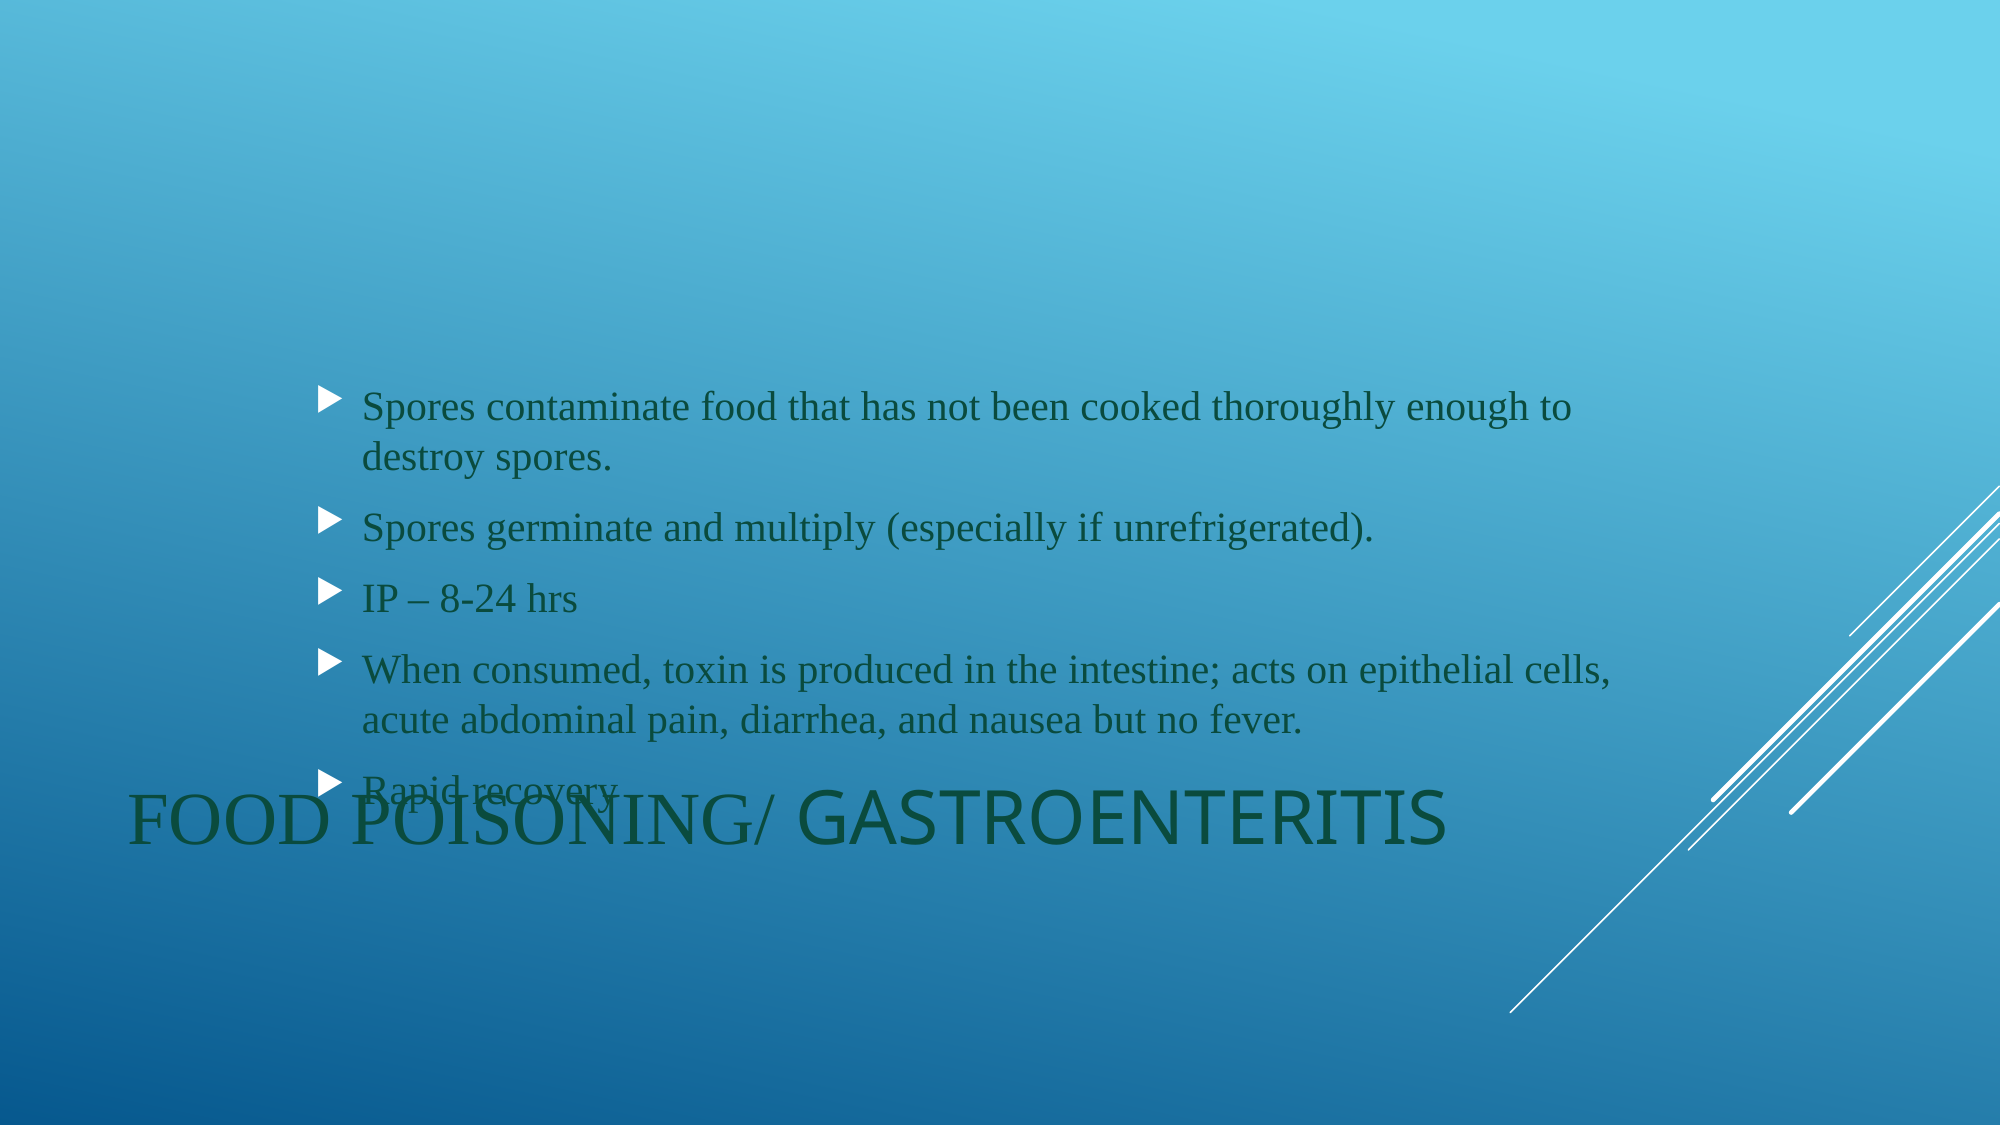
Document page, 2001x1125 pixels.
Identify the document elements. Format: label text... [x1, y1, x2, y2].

list Spores contaminate food that has not been cooked thoroughly enough to destroy spores. Spores germinate and multiply (especially if unrefrigerated). IP – 8-24 hrs When consumed, toxin is produced in the intestine; acts on epithelial cells, acute abdominal pain, diarrhea, and nausea but no fever. Rapid recovery [300, 262, 1688, 1000]
title Food poisoning/ Gastroenteritis [112, 736, 300, 984]
